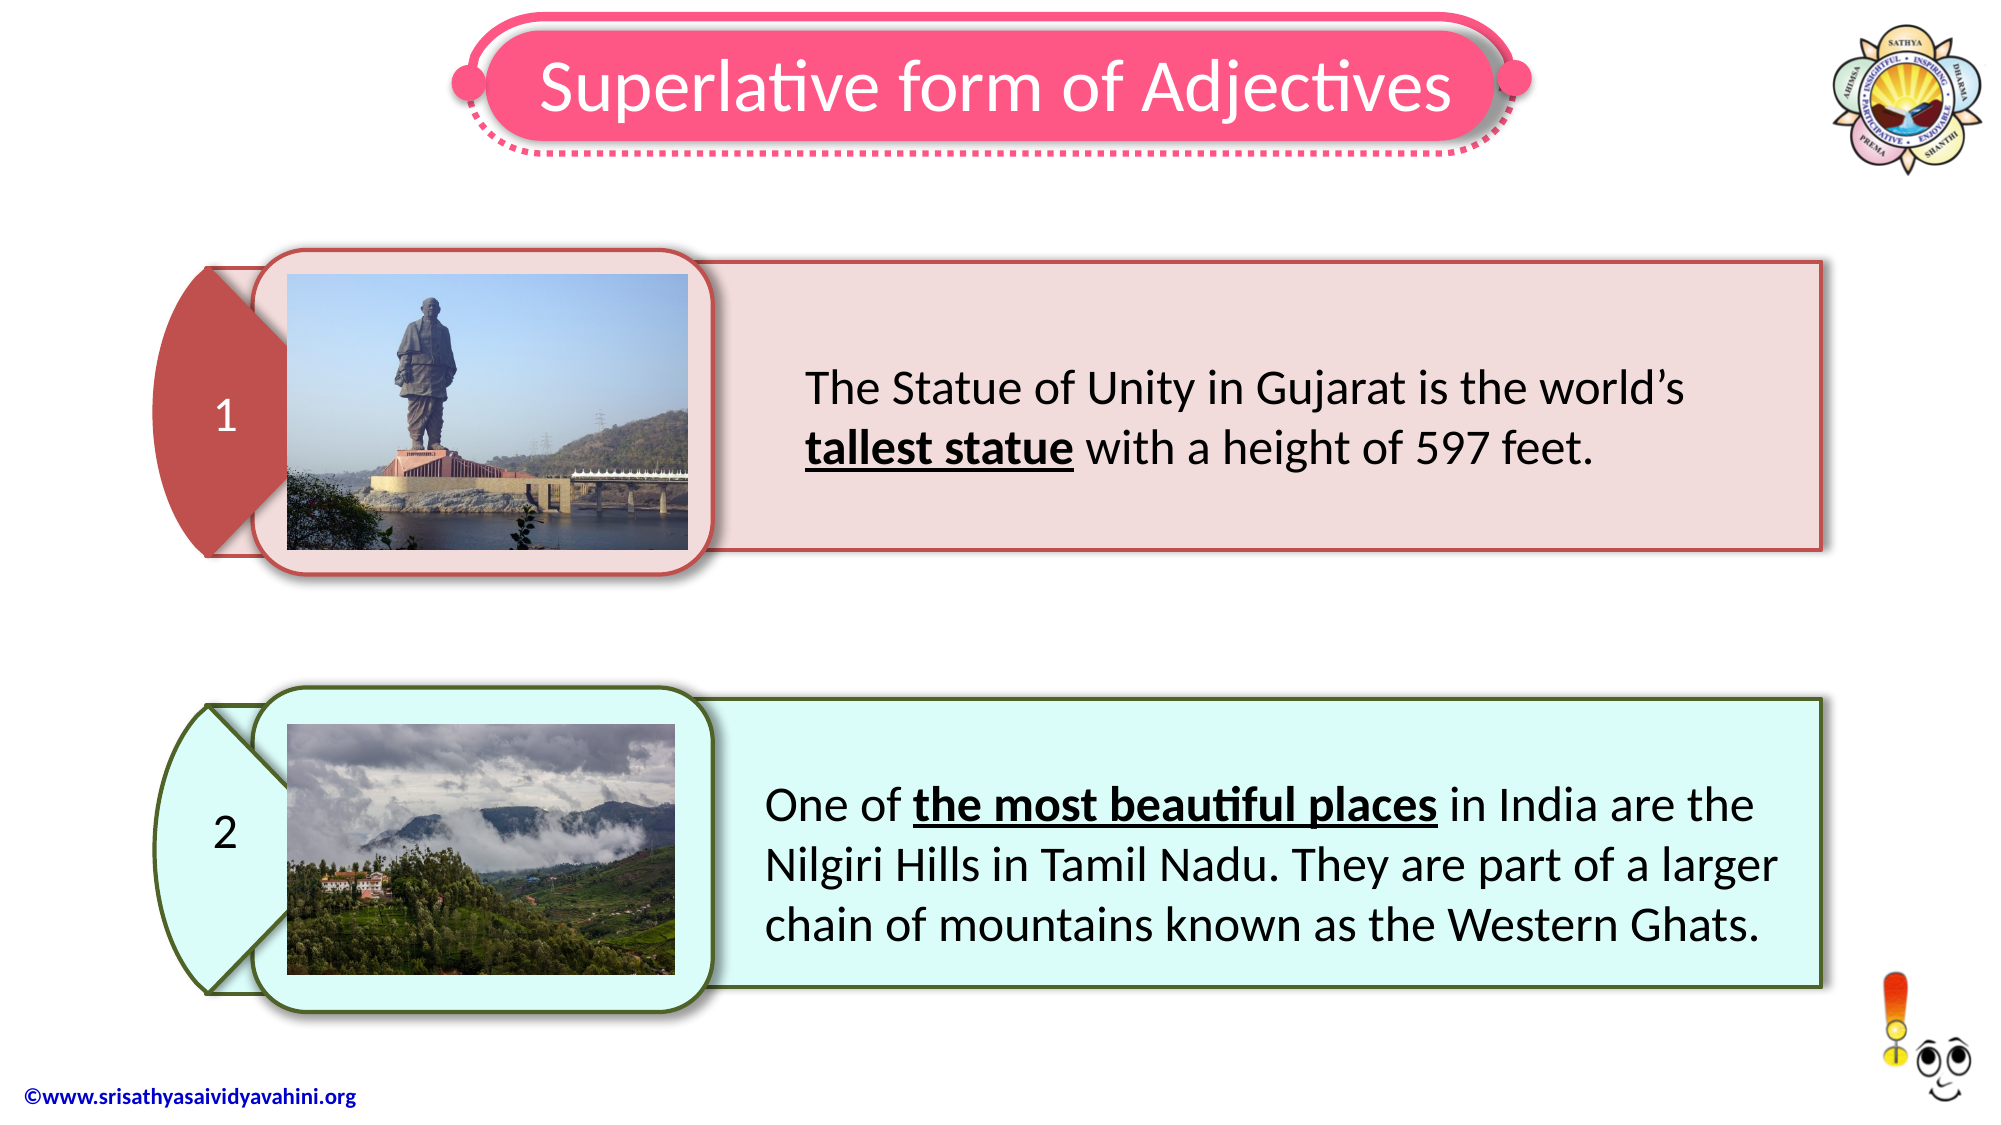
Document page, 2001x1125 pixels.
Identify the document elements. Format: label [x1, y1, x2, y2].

picture [287, 274, 688, 551]
picture [1827, 21, 1986, 176]
text_box [154, 249, 713, 575]
text_box [717, 261, 1838, 551]
text_box [453, 16, 1530, 154]
text_box [154, 687, 713, 1013]
picture [287, 724, 676, 976]
text_box [717, 699, 1822, 988]
picture [1835, 961, 1986, 1113]
